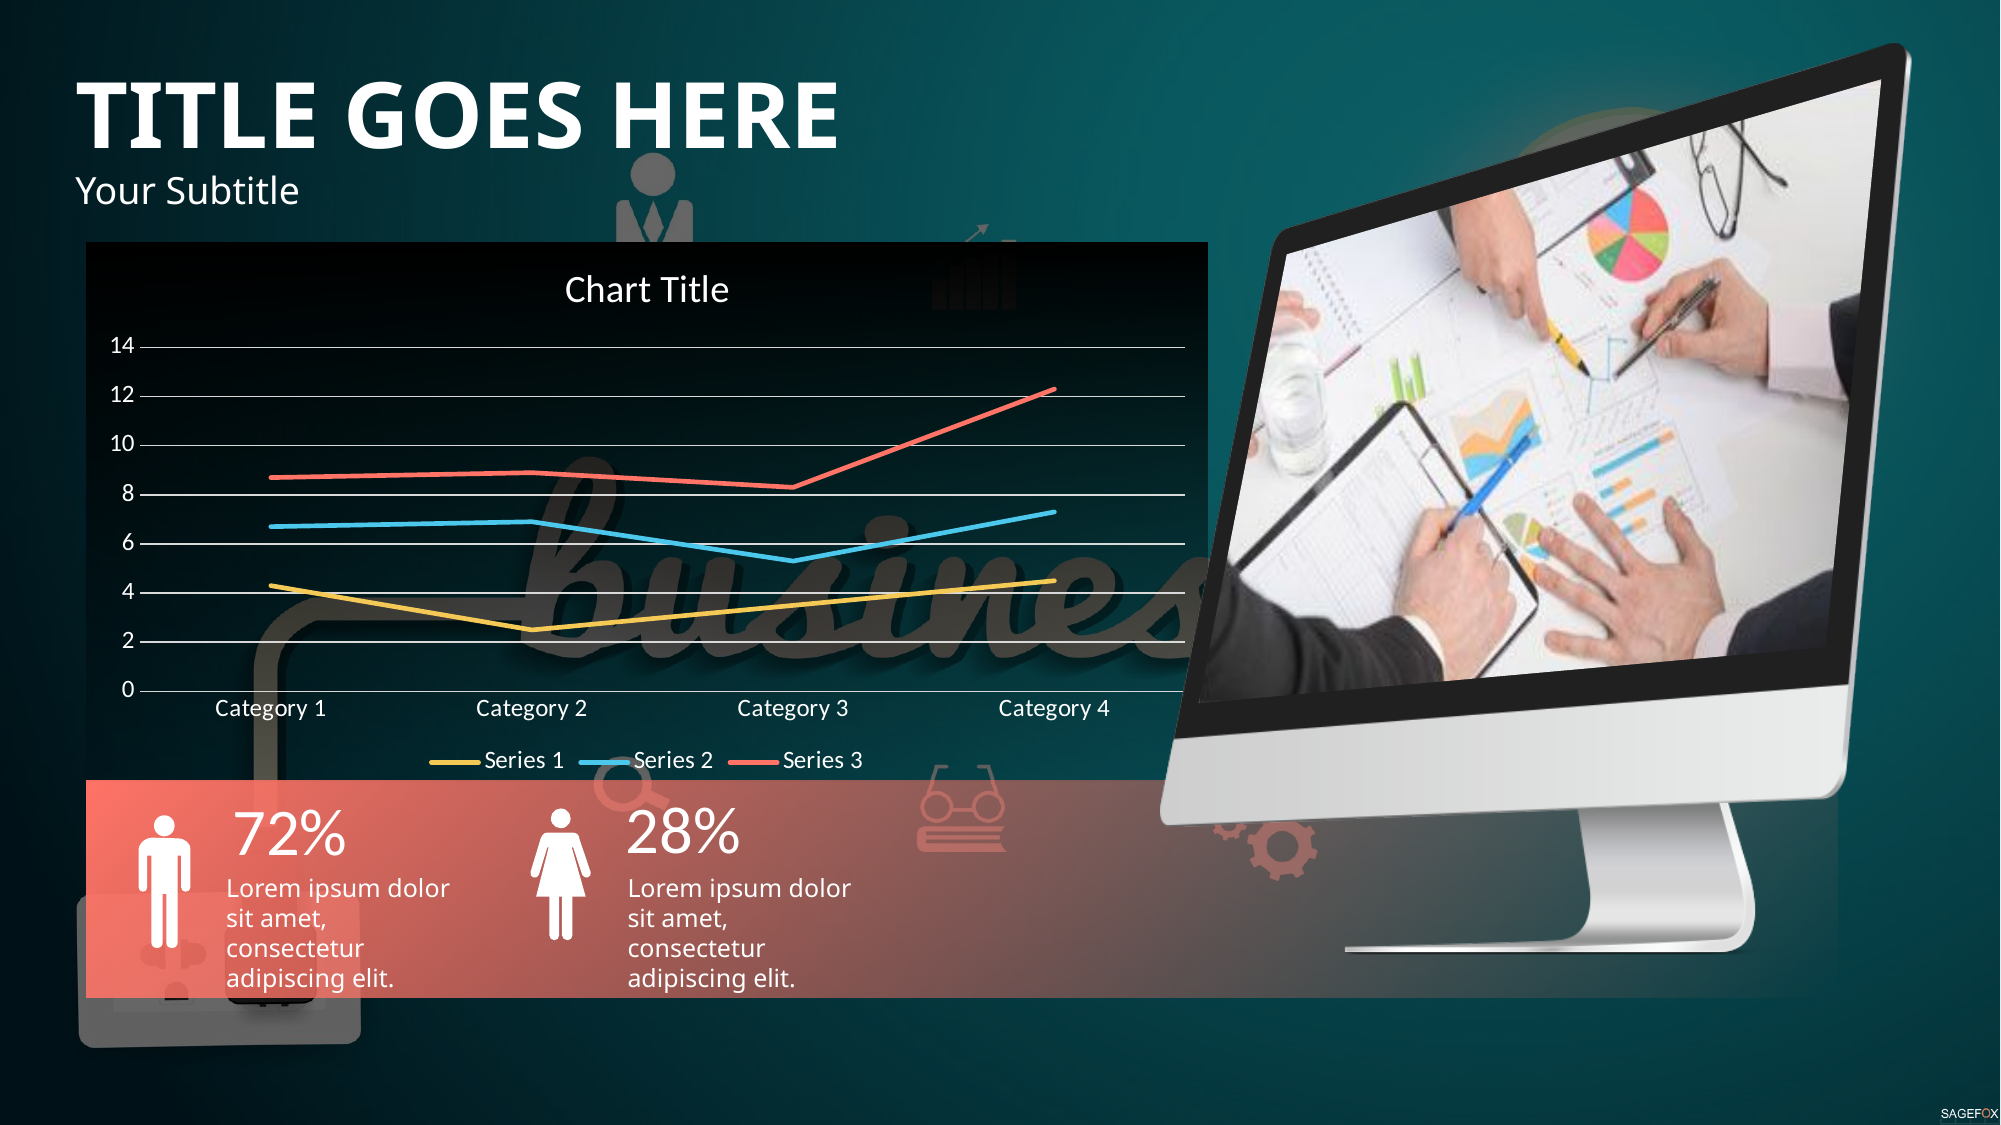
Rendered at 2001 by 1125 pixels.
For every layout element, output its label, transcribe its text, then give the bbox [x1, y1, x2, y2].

chart [86, 242, 1160, 782]
text_box [86, 782, 211, 998]
text_box Lorem ipsum dolor sit amet, consectetur adipiscing elit. [211, 865, 468, 1000]
text_box TITLE GOES HERE Your Subtitle [60, 49, 1036, 220]
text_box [529, 808, 592, 941]
text_box [762, 782, 1160, 998]
text_box Lorem ipsum dolor sit amet, consectetur adipiscing elit. [612, 865, 869, 1000]
text_box 72% [211, 782, 369, 865]
picture [0, 0, 2001, 1125]
text_box 28% [605, 782, 762, 875]
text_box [138, 815, 191, 948]
text_box [369, 782, 612, 998]
